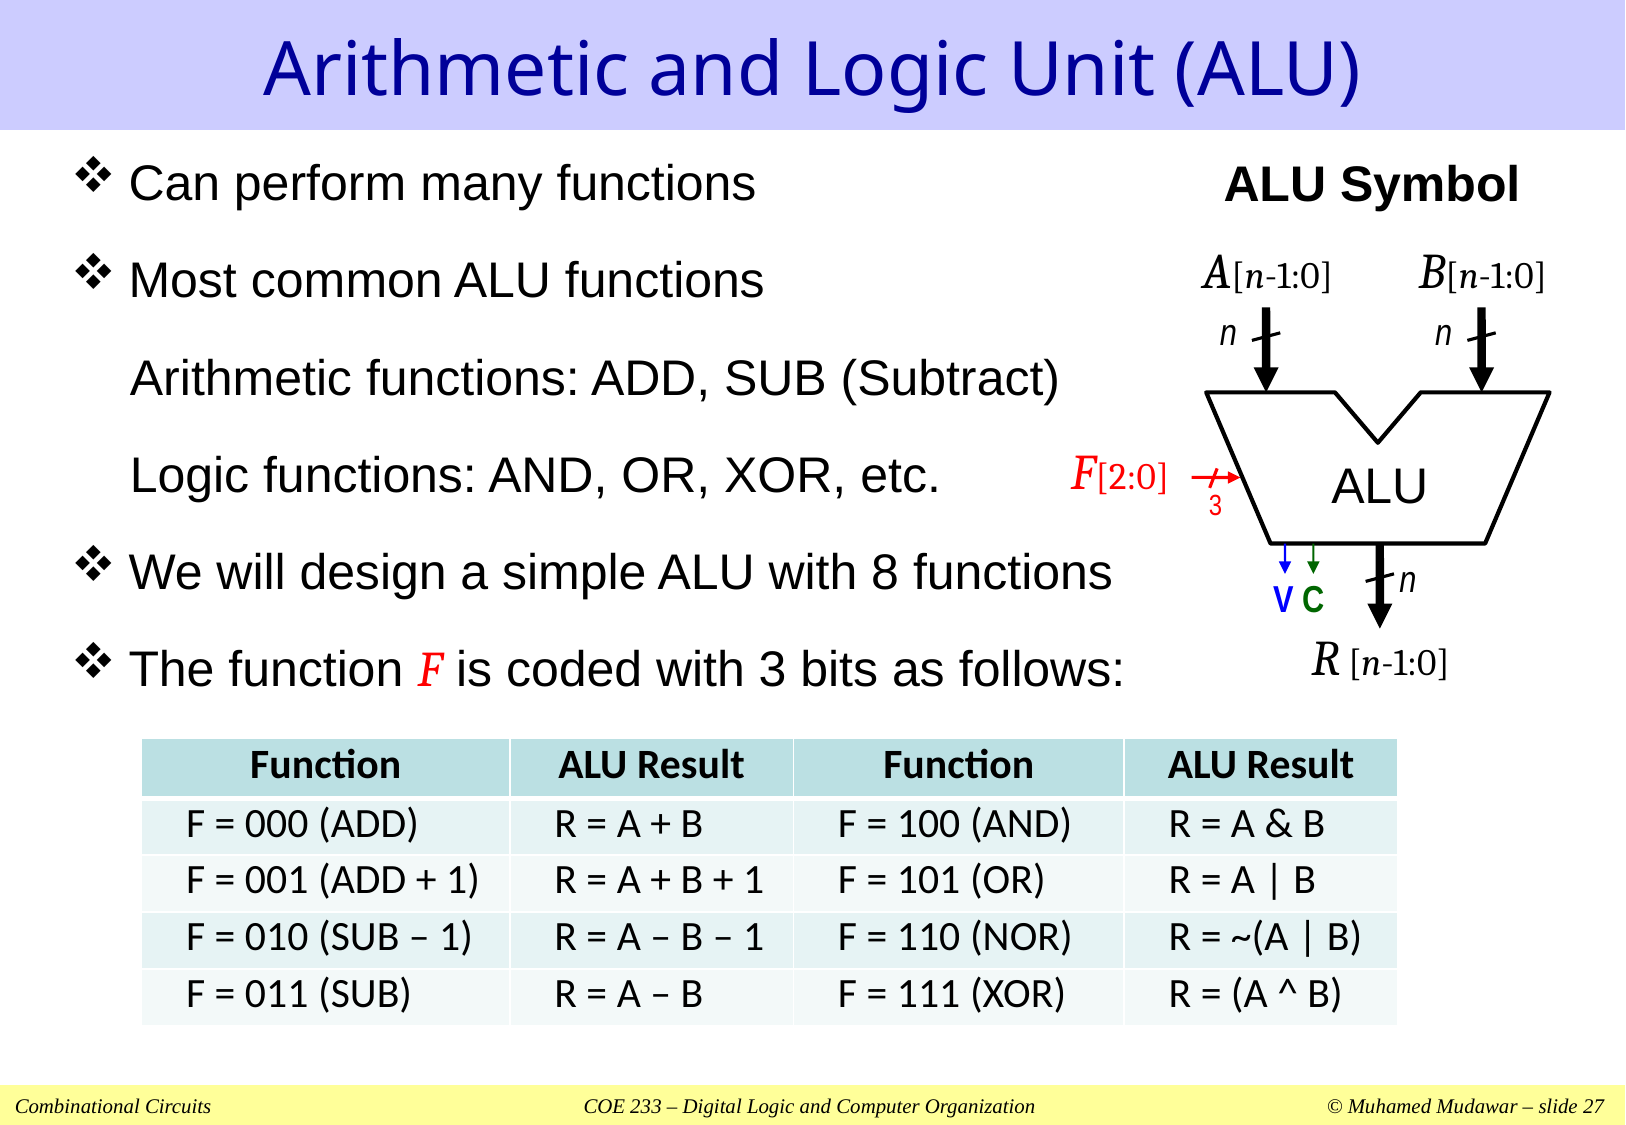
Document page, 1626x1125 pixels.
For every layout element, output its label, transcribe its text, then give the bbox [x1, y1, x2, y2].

table_cell R = ~(A | B) [1125, 913, 1397, 968]
table_cell F = 100 (AND) [794, 801, 1123, 854]
table_cell F = 101 (OR) [794, 856, 1123, 911]
table_cell F = 001 (ADD + 1) [142, 856, 509, 911]
table_cell F = 000 (ADD) [142, 801, 509, 854]
table_header Function [794, 739, 1123, 796]
table_cell R = A + B + 1 [511, 856, 793, 911]
table_cell R = A + B [511, 801, 793, 854]
table_cell R = A & B [1125, 801, 1397, 854]
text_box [1070, 155, 1563, 684]
table_header ALU Result [511, 739, 793, 796]
table_cell F = 111 (XOR) [794, 970, 1123, 1025]
table_cell F = 110 (NOR) [794, 913, 1123, 968]
table_cell R = A | B [1125, 856, 1397, 911]
list Can perform many functions Most common ALU functions Arithmetic functions: ADD, SUB (Subtract) Logic functions: AND, OR, XOR, etc. We will design a simple ALU with 8 functions The function F is coded with 3 bits as follows: [56, 137, 1163, 705]
table_cell F = 011 (SUB) [142, 970, 509, 1025]
table_cell F = 010 (SUB – 1) [142, 913, 509, 968]
table_header Function [142, 739, 509, 796]
title Arithmetic and Logic Unit (ALU) [0, 0, 1625, 130]
table_cell R = A – B [511, 970, 793, 1025]
table_cell R = A – B – 1 [511, 913, 793, 968]
table_cell R = (A ^ B) [1125, 970, 1397, 1025]
table_header ALU Result [1125, 739, 1397, 796]
